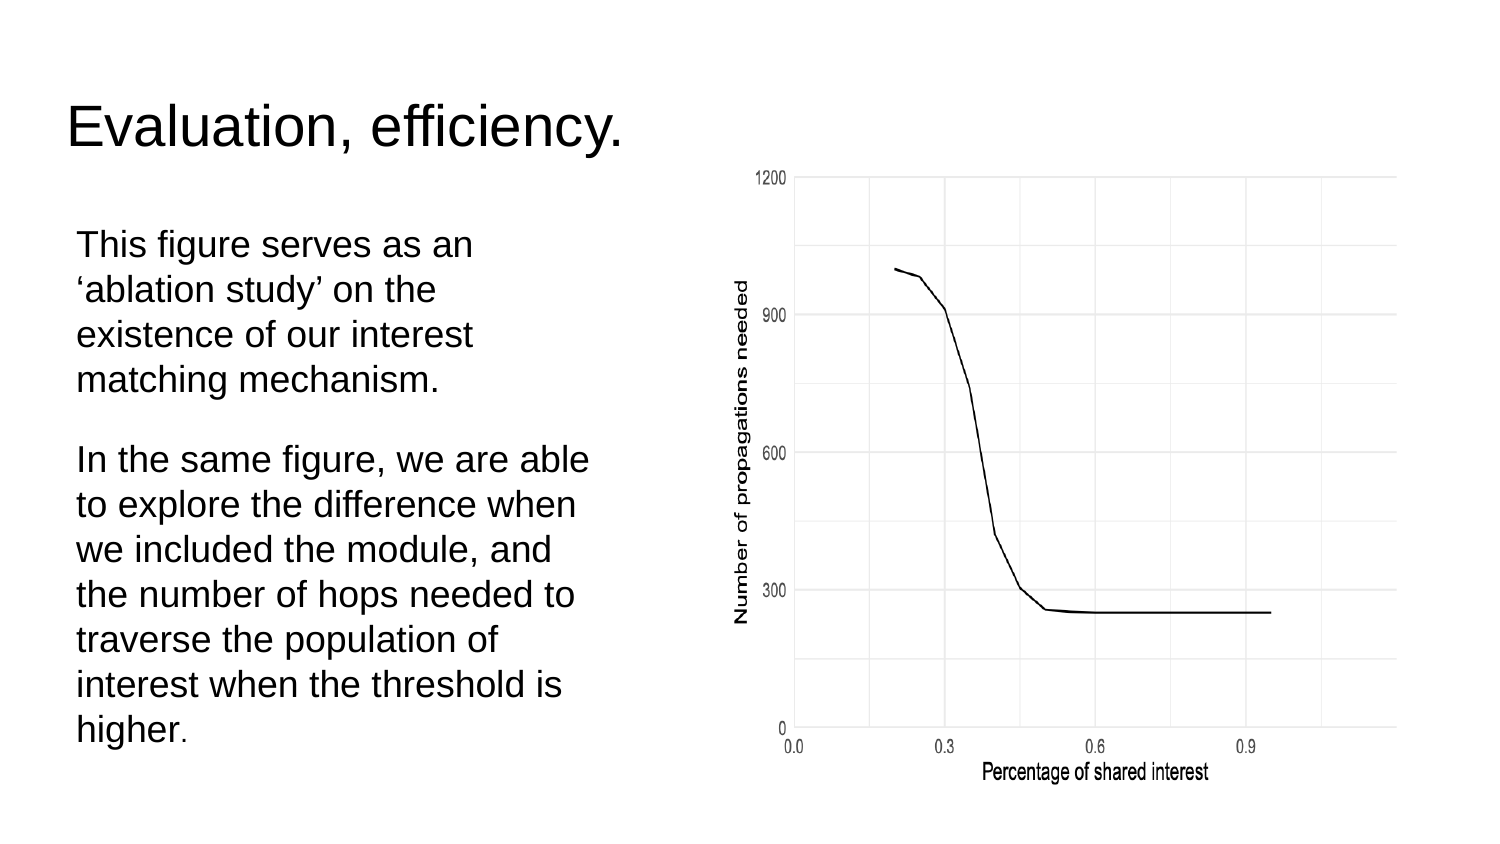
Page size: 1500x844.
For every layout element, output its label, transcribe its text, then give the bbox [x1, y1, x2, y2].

picture [728, 166, 1405, 794]
text_box This figure serves as an ‘ablation study’ on the existence of our interest matching mechanism. In the same figure, we are able to explore the difference when we included the module, and the number of hops needed to traverse the population of interest when the threshold is higher. [61, 205, 620, 733]
title Evaluation, efficiency. [51, 72, 1449, 167]
